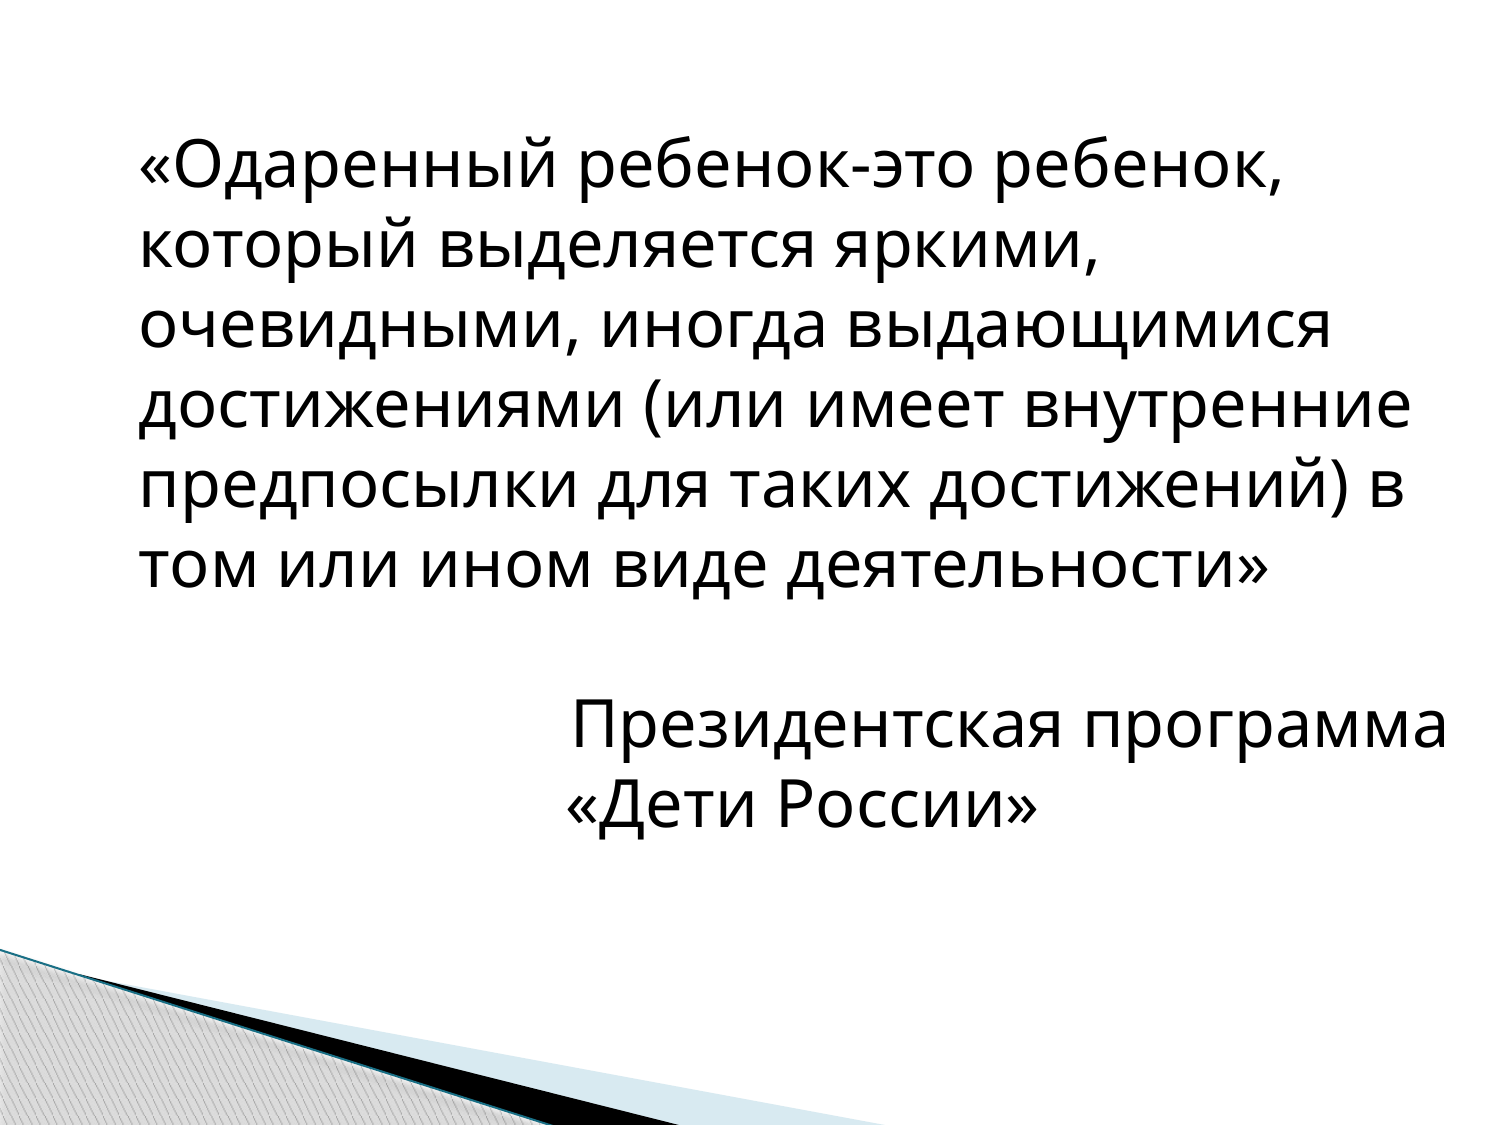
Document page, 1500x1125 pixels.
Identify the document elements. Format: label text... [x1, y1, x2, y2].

text_box «Одаренный ребенок-это ребенок, который выделяется яркими, очевидными, иногда выдающимися достижениями (или имеет внутренние предпосылки для таких достижений) в том или ином виде деятельности» Президентская программа «Дети России» [123, 113, 1483, 848]
